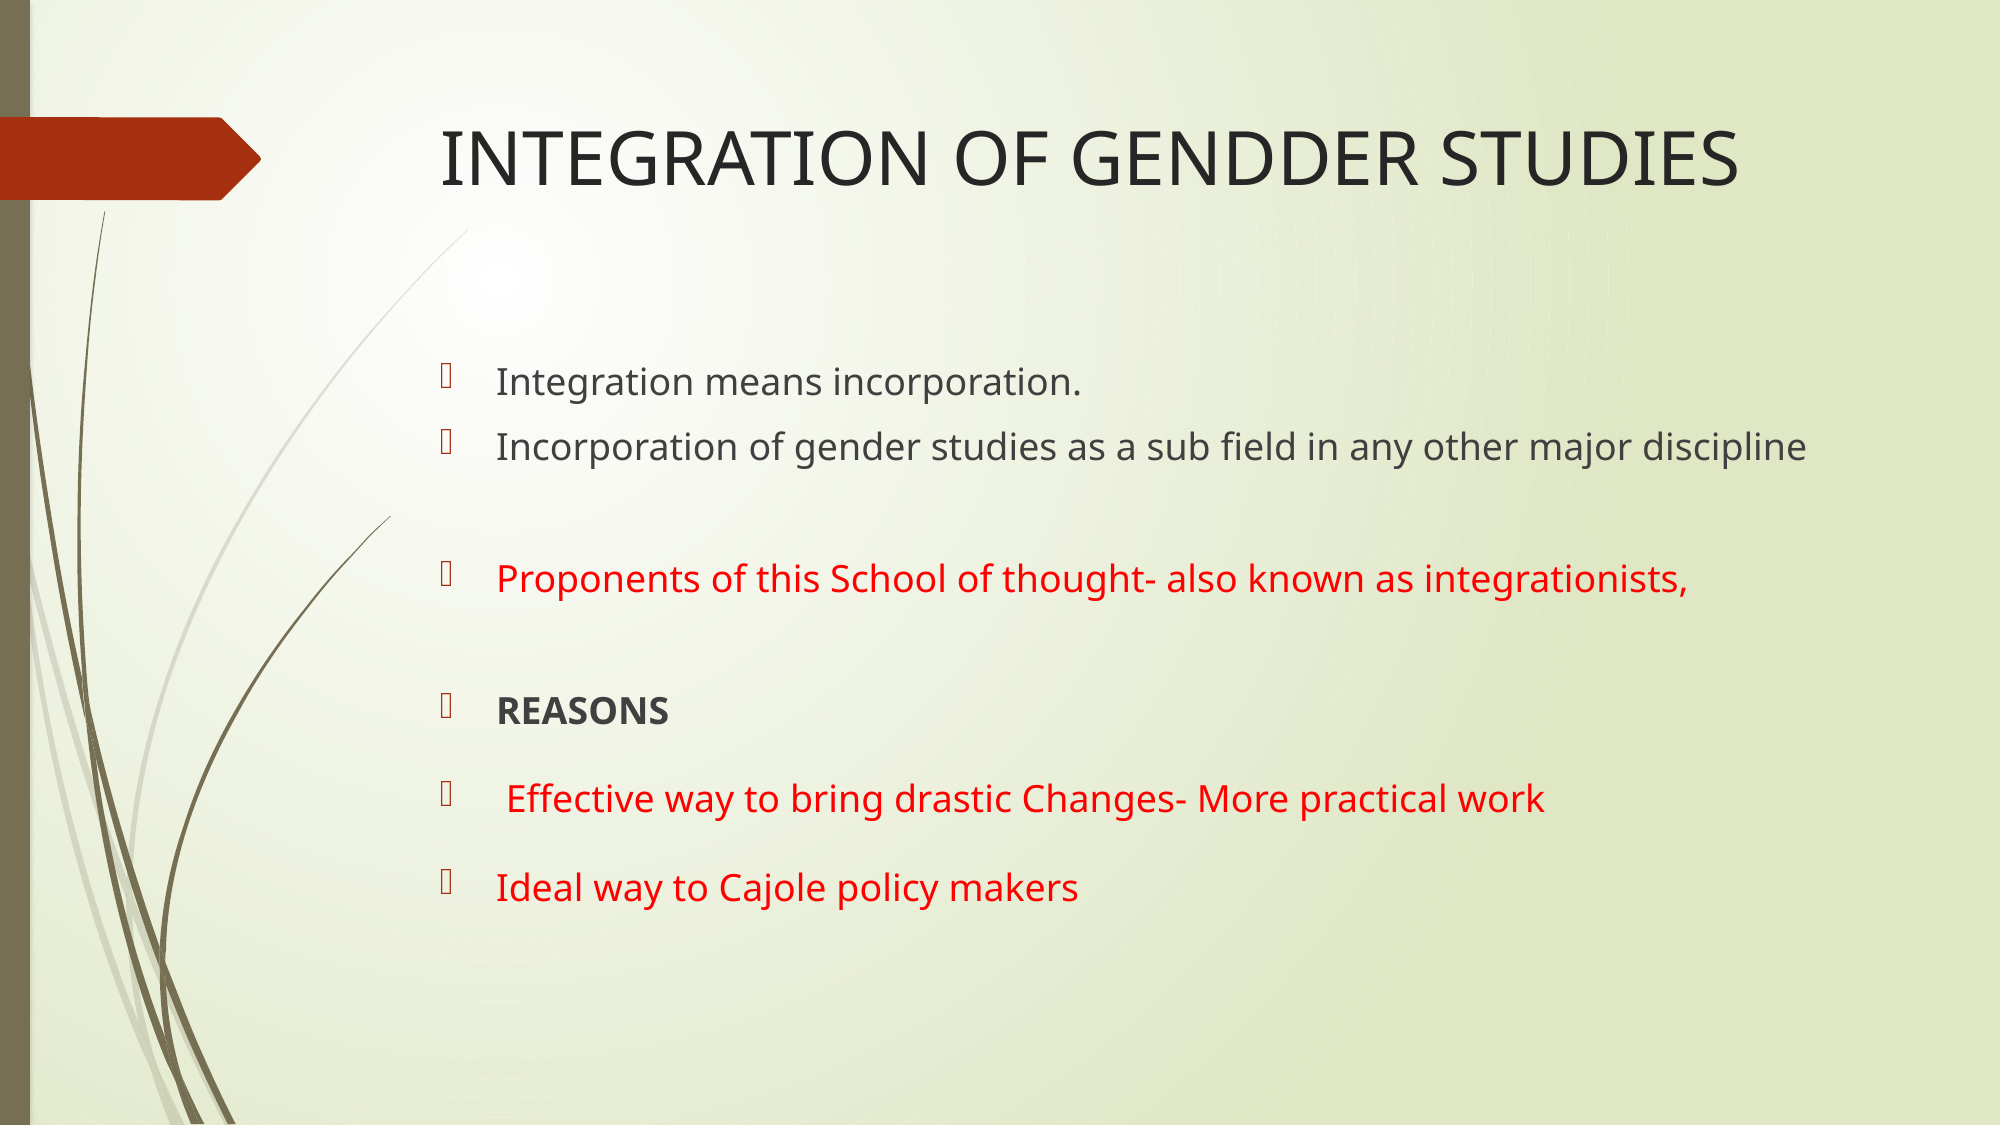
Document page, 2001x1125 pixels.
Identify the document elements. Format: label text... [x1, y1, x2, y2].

list Integration means incorporation. Incorporation of gender studies as a sub field in any other major discipline Proponents of this School of thought- also known as integrationists, REASONS Effective way to bring drastic Changes- More practical work Ideal way to Cajole policy makers [424, 350, 1888, 970]
title INTEGRATION OF GENDDER STUDIES [425, 102, 1888, 313]
